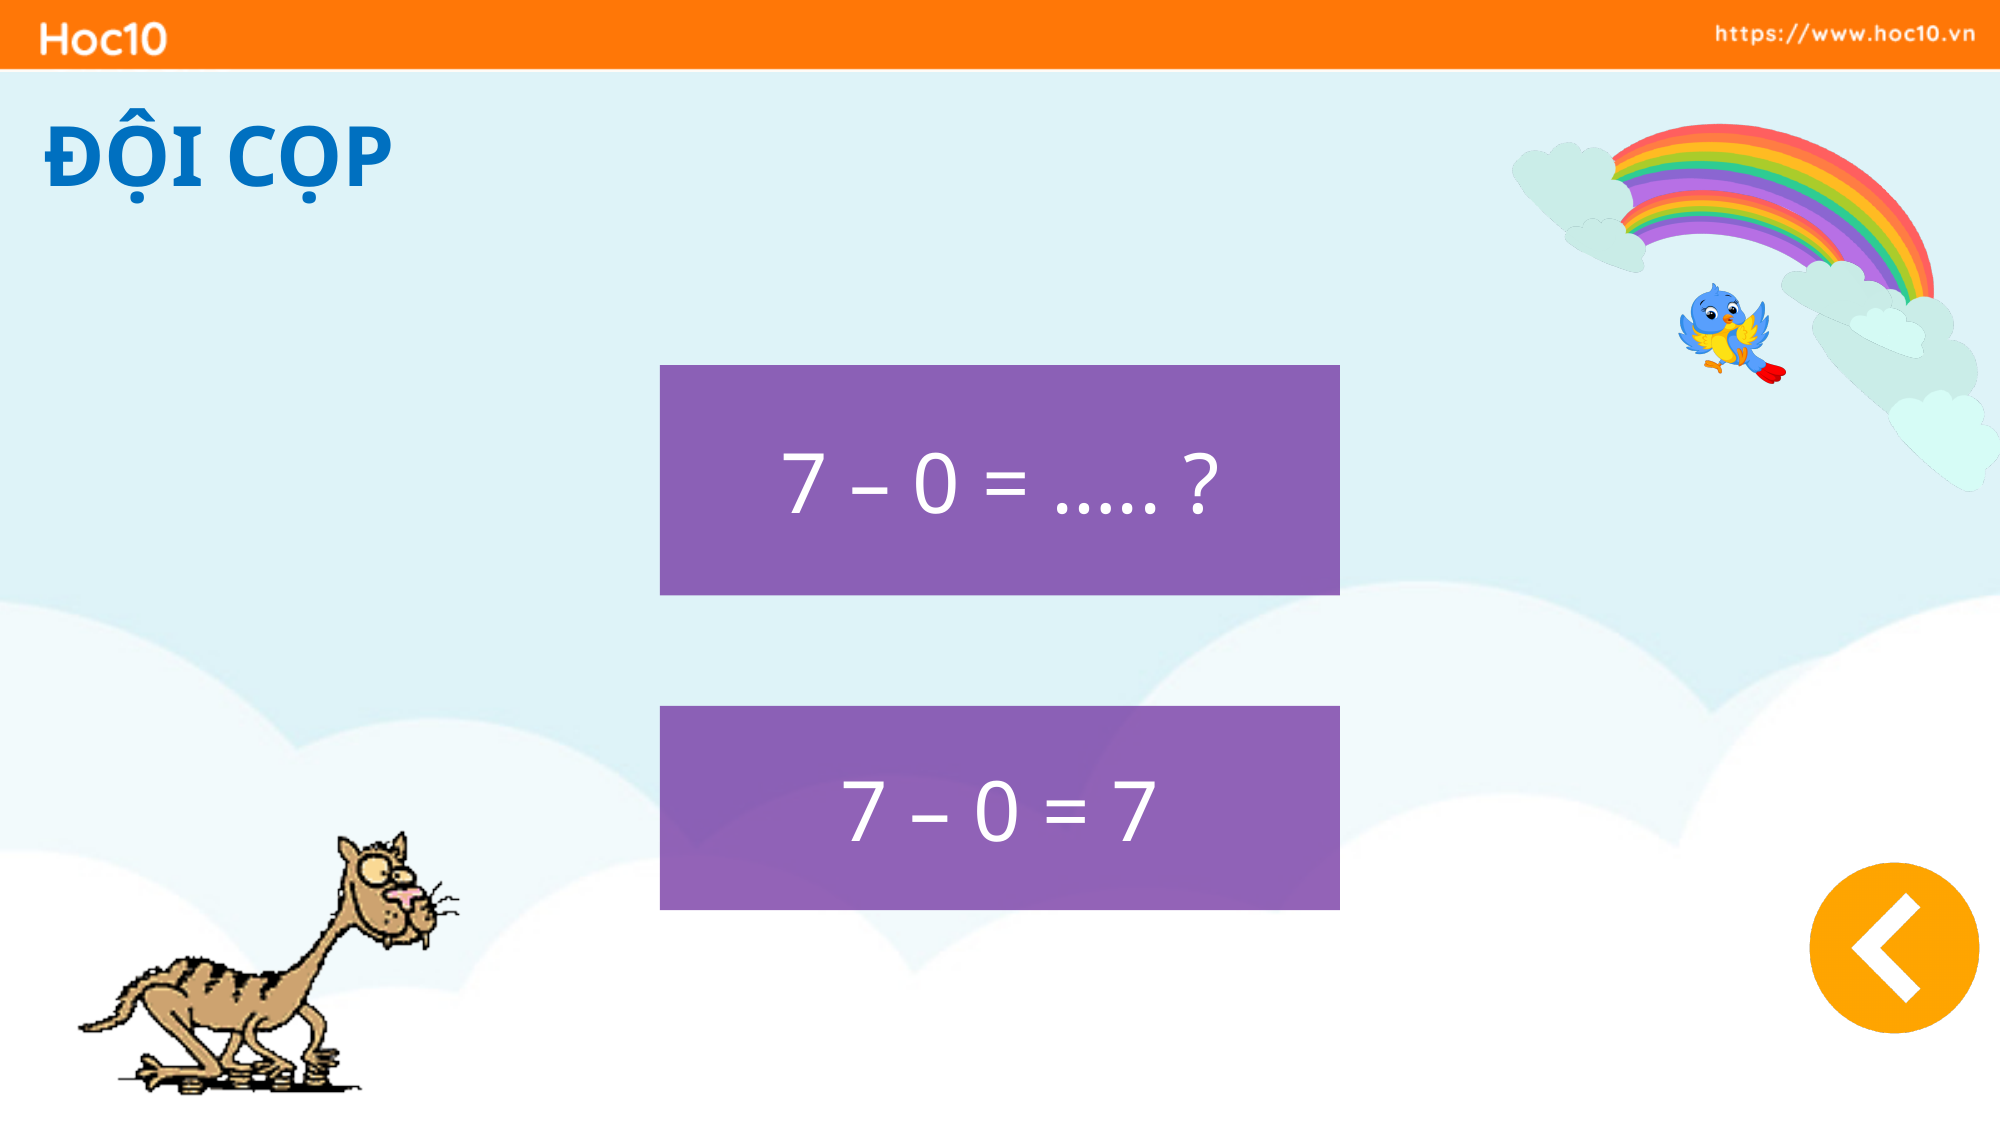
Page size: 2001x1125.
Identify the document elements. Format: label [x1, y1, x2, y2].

text_box [1570, 0, 1945, 559]
picture [0, 0, 2000, 1125]
